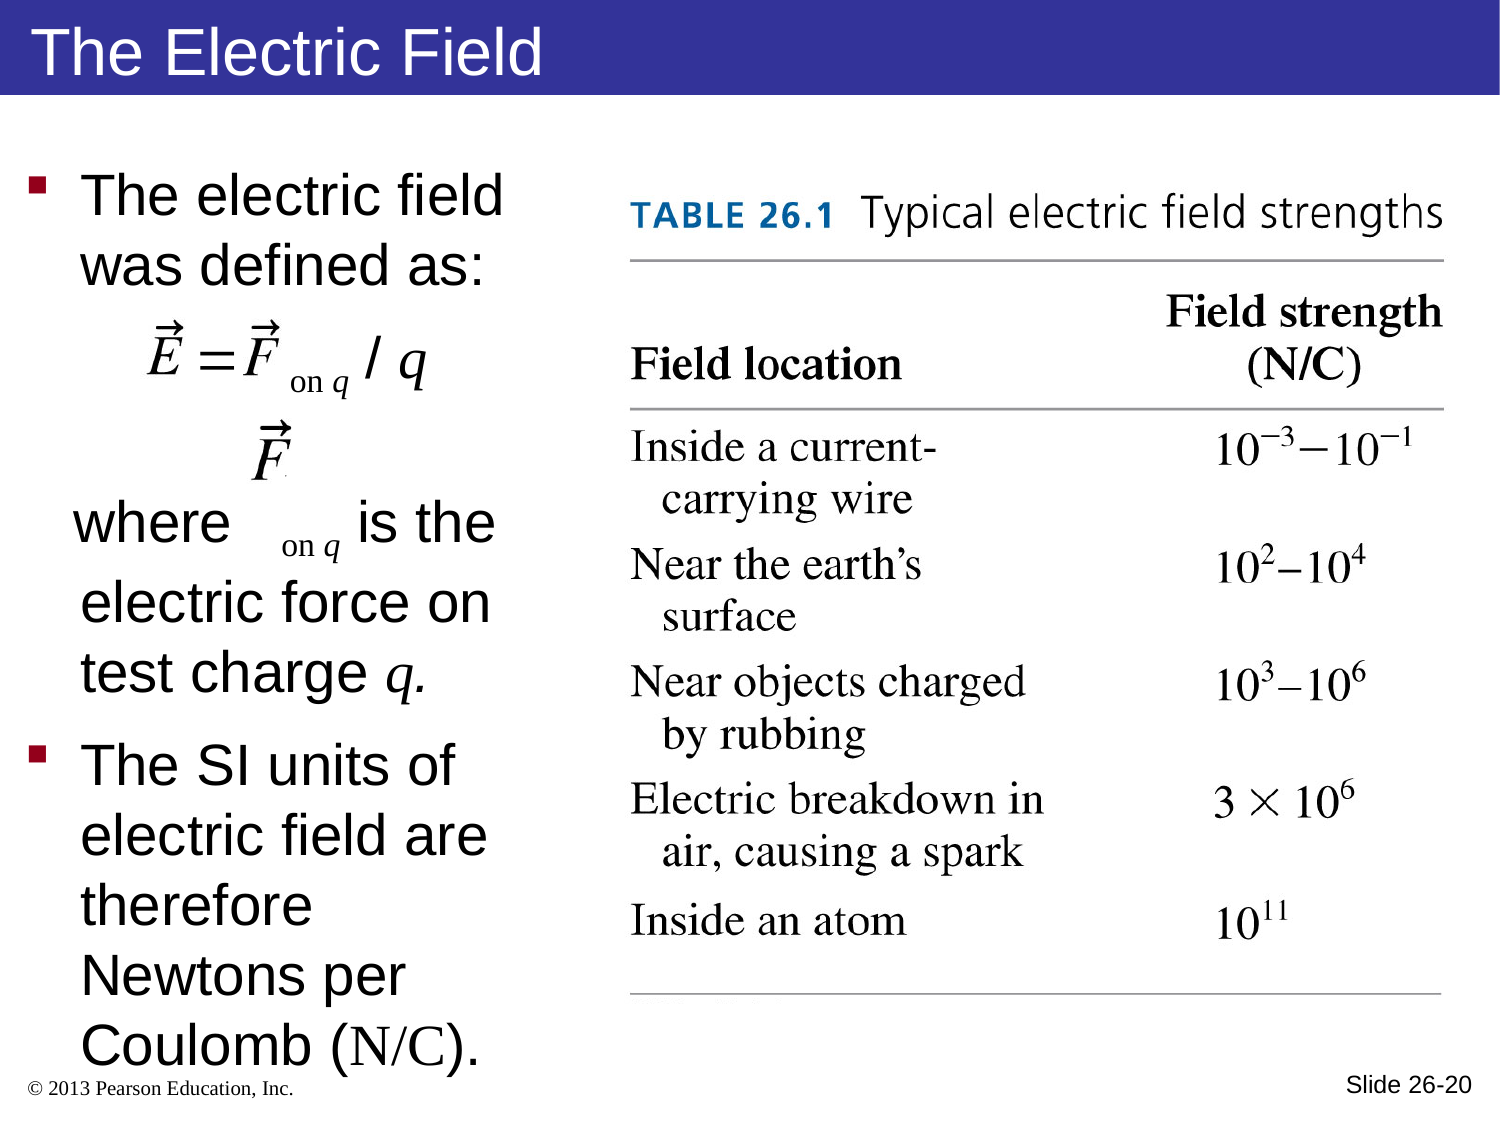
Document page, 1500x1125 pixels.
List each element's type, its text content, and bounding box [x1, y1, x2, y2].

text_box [130, 307, 526, 398]
title The Electric Field [15, 30, 1366, 68]
picture [624, 187, 1451, 1005]
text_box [9, 149, 528, 1035]
text_box Slide 26-20 [1287, 1064, 1488, 1103]
